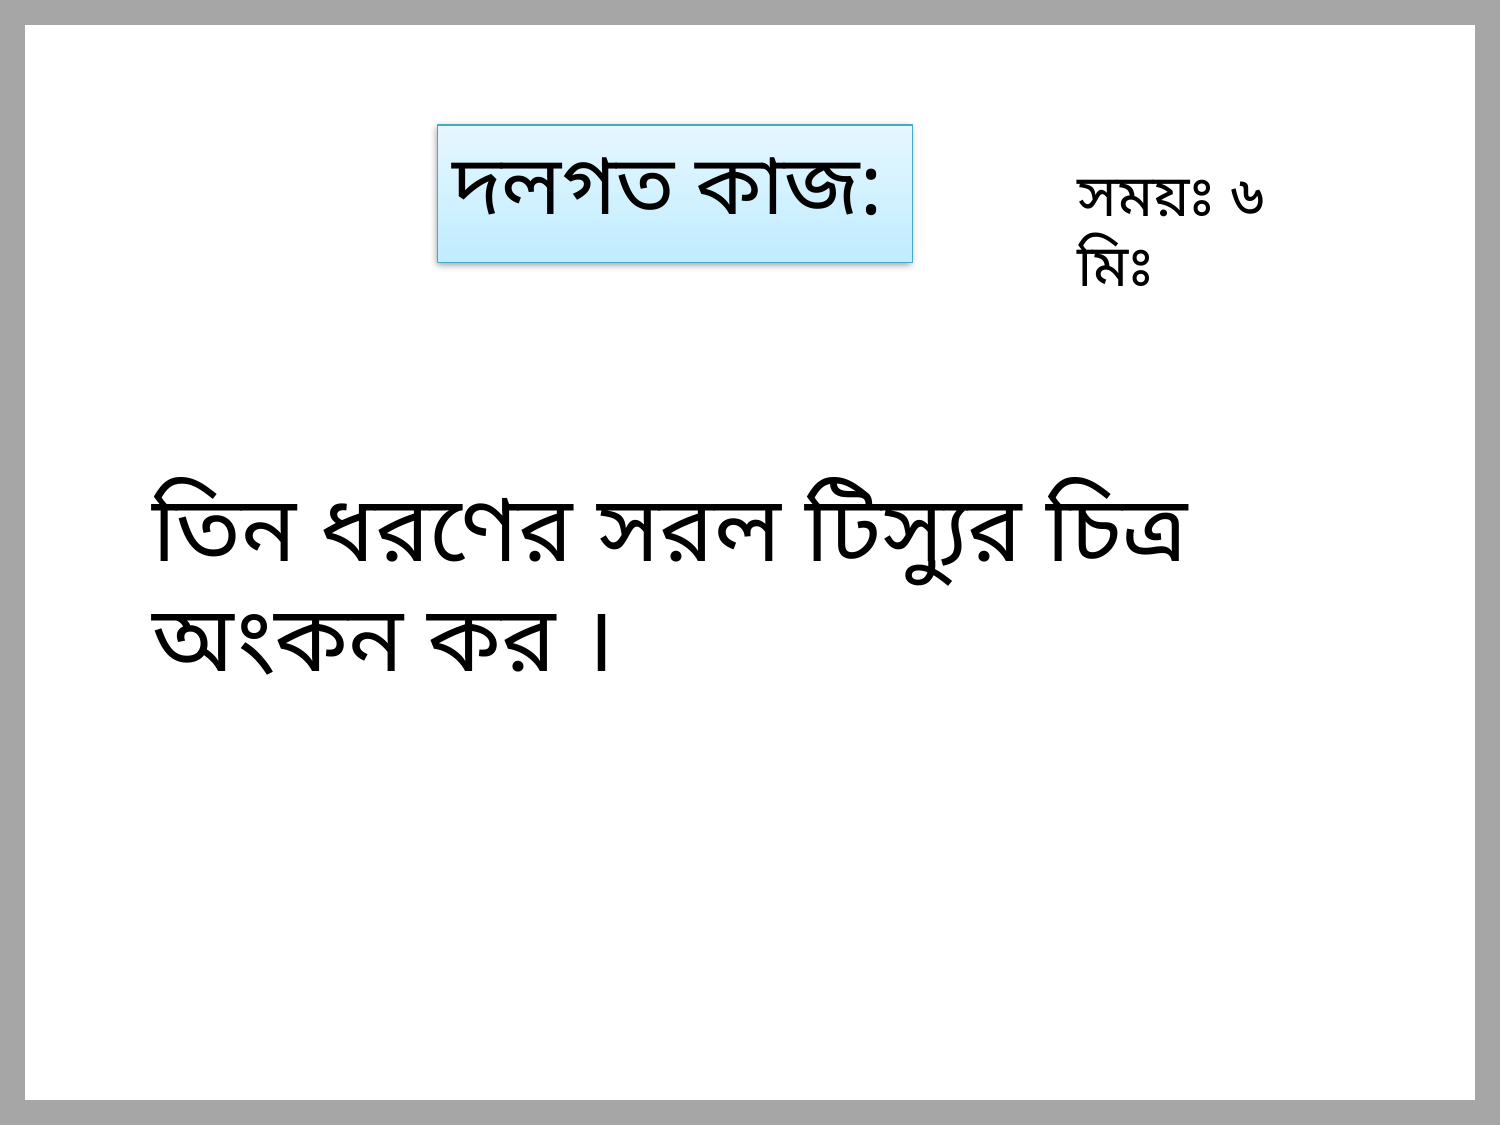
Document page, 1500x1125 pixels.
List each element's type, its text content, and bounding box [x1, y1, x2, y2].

text_box তিন ধরণের সরল টিস্যুর চিত্র অংকন কর । [137, 462, 1375, 698]
text_box দলগত কাজ: [437, 124, 913, 263]
text_box সময়ঃ ৬ মিঃ [1062, 150, 1350, 306]
